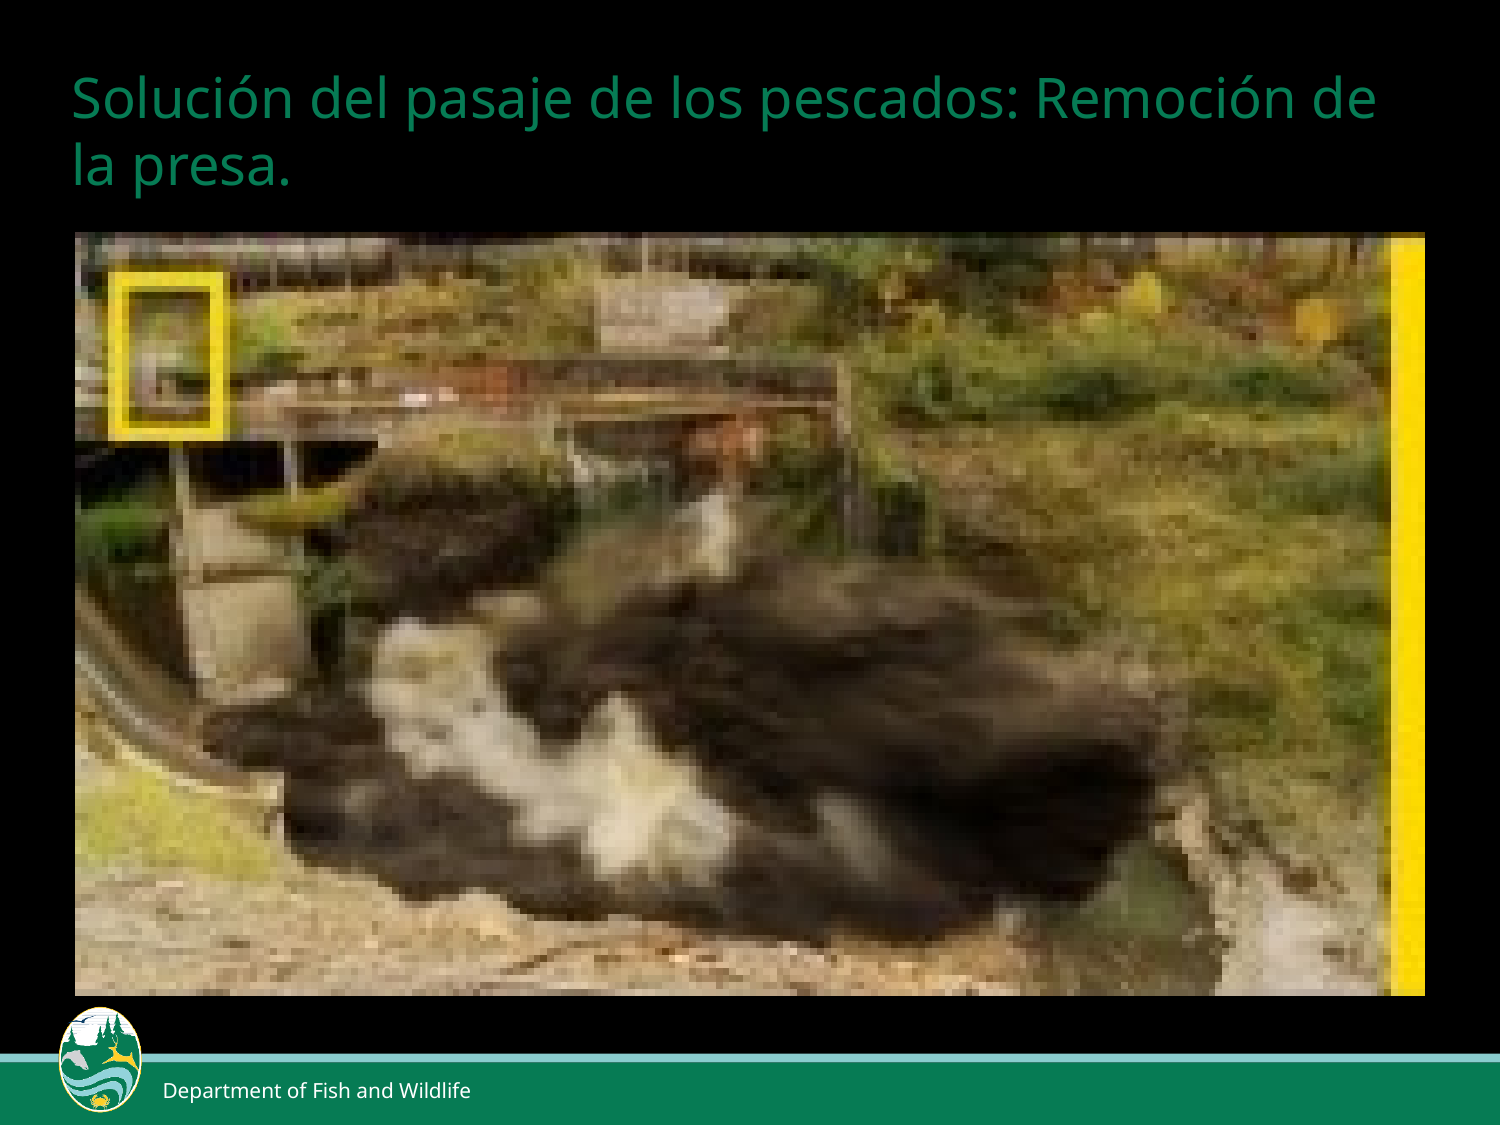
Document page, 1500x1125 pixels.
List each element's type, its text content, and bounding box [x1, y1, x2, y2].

picture [56, 1004, 144, 1114]
title Solución del pasaje de los pescados: Remoción de la presa. [56, 54, 1444, 205]
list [74, 232, 1426, 996]
